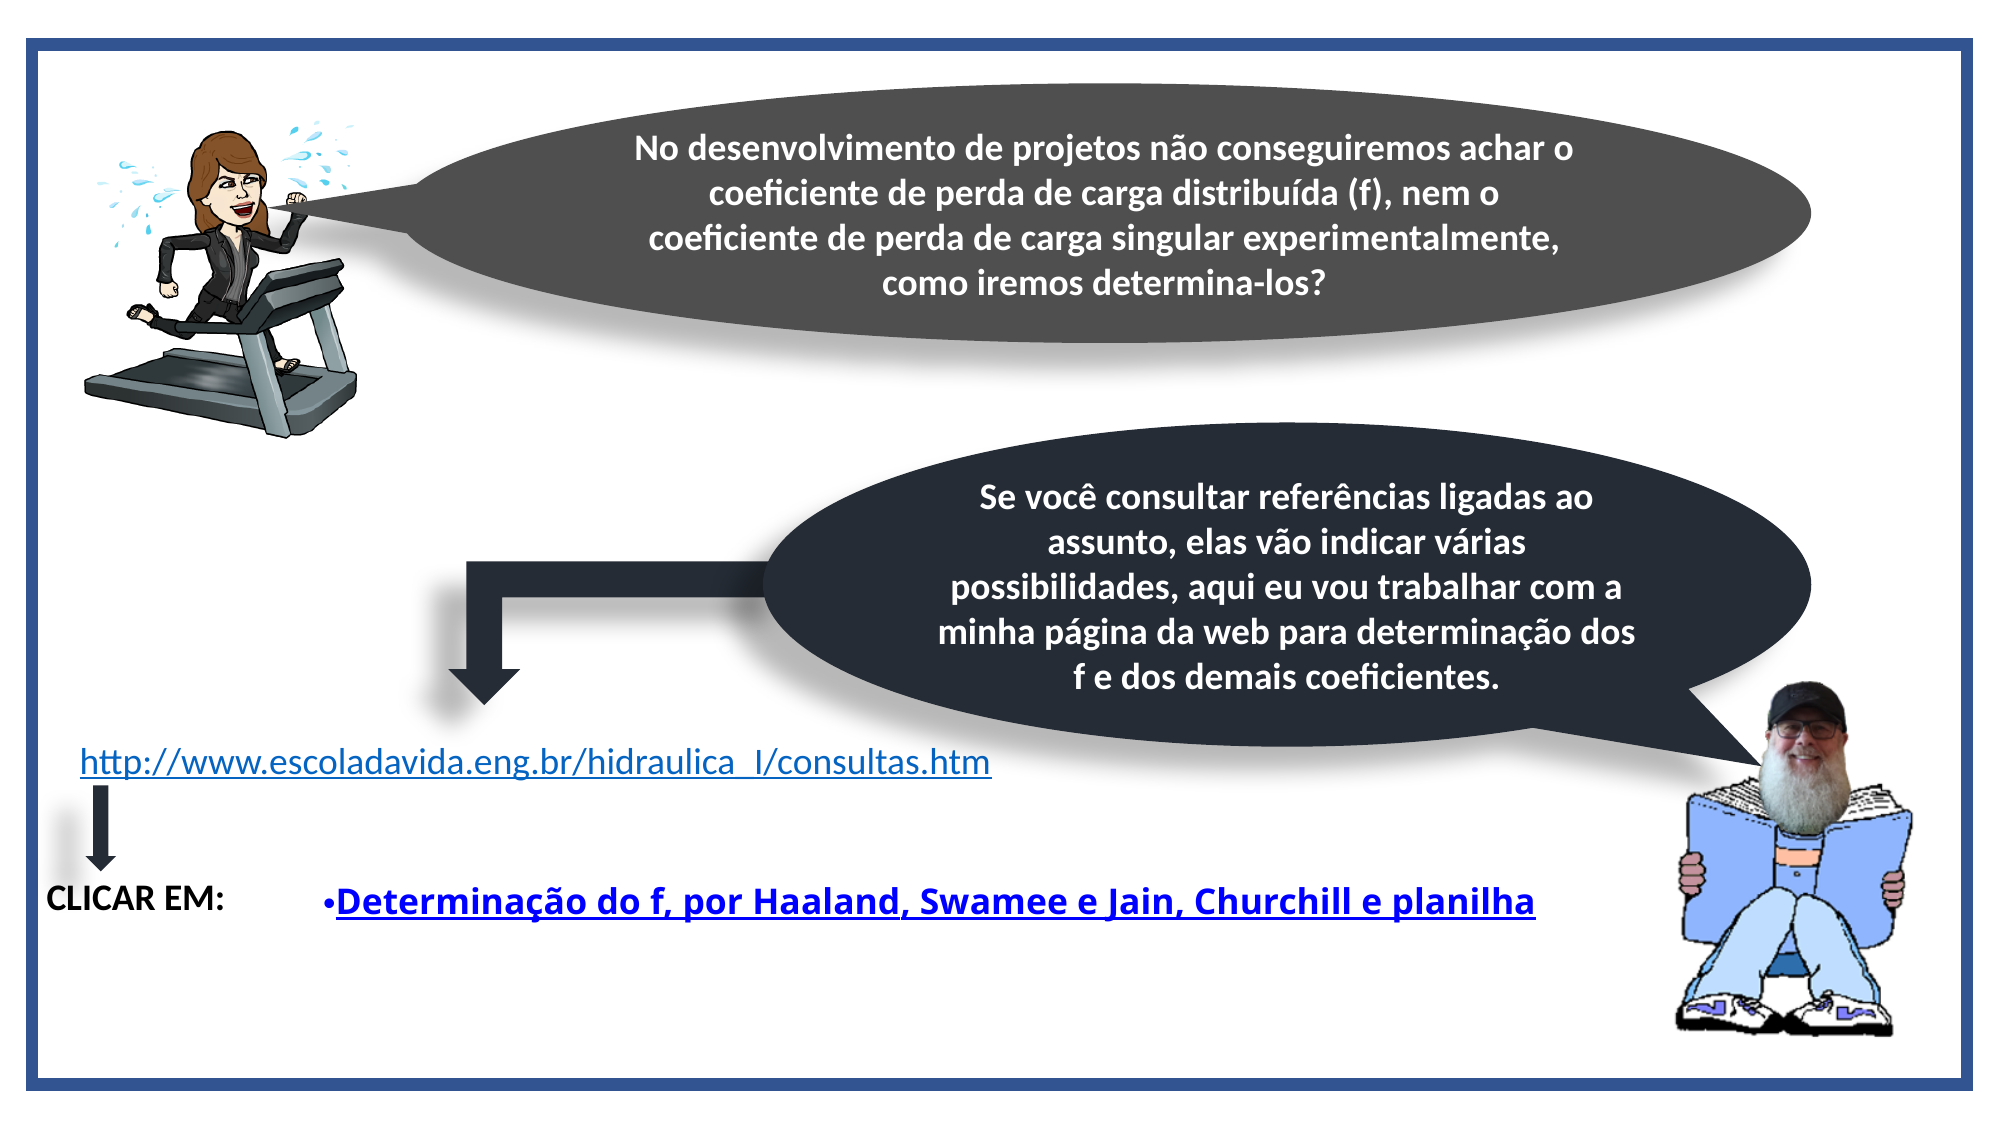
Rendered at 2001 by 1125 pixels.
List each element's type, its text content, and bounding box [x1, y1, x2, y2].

text_box [445, 560, 736, 707]
text_box [82, 784, 119, 865]
picture [1661, 670, 1925, 1042]
text_box Se você consultar referências ligadas ao assunto, elas vão indicar várias possibilidades, aqui eu vou trabalhar com a minha página da web para determinação dos f e dos demais coeficientes. [761, 421, 1813, 751]
text_box [31, 43, 1968, 1085]
picture [59, 101, 386, 440]
text_box http://www.escoladavida.eng.br/hidraulica_I/consultas.htm [64, 729, 1007, 790]
text_box CLICAR EM: [31, 865, 248, 926]
text_box No desenvolvimento de projetos não conseguiremos achar o coeficiente de perda de carga distribuída (f), nem o coeficiente de perda de carga singular experimentalmente, como iremos determina-los? [386, 82, 1813, 345]
text_box Determinação do f, por Haaland, Swamee e Jain, Churchill e planilha [308, 871, 1551, 935]
